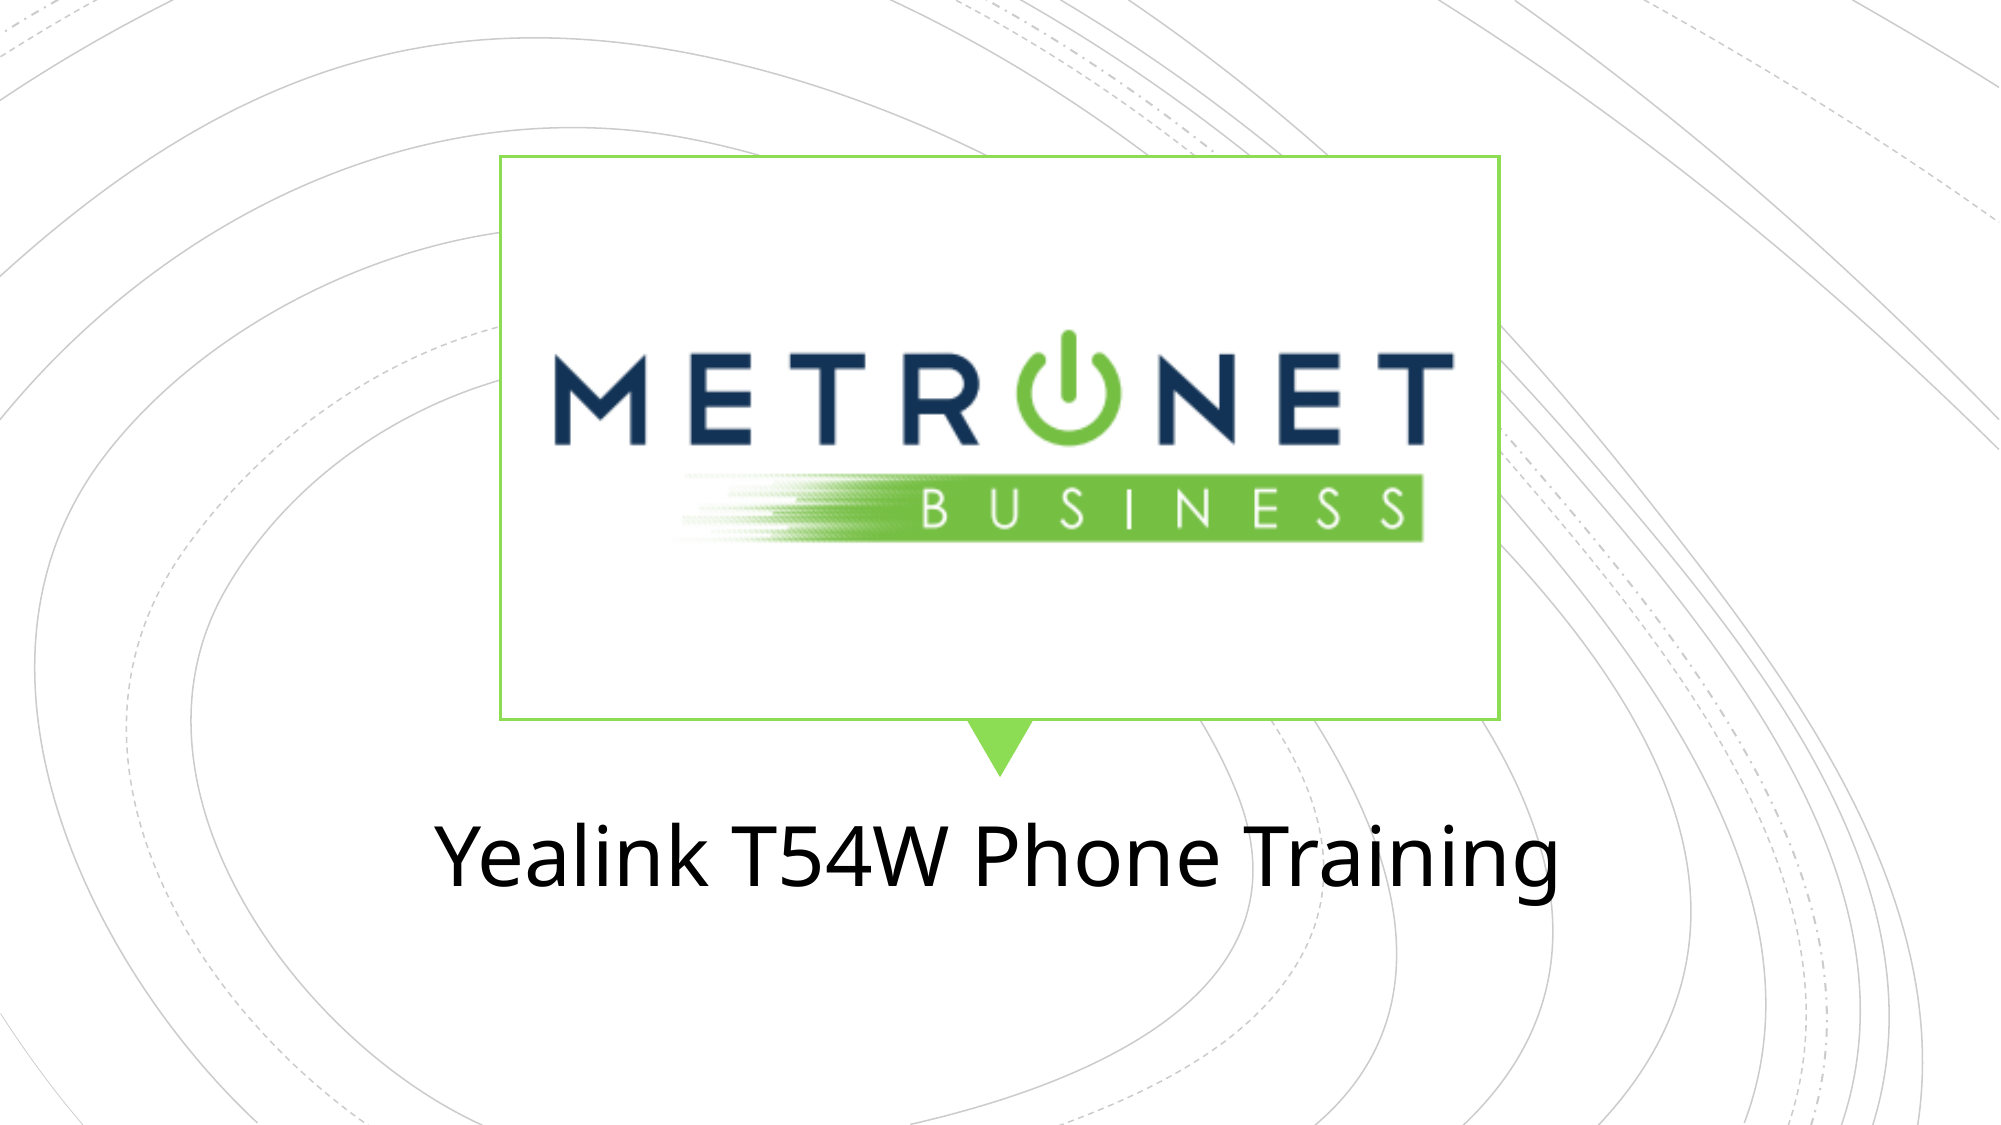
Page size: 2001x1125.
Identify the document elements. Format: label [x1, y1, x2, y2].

text_box [0, 0, 1999, 1125]
picture [527, 324, 1473, 552]
